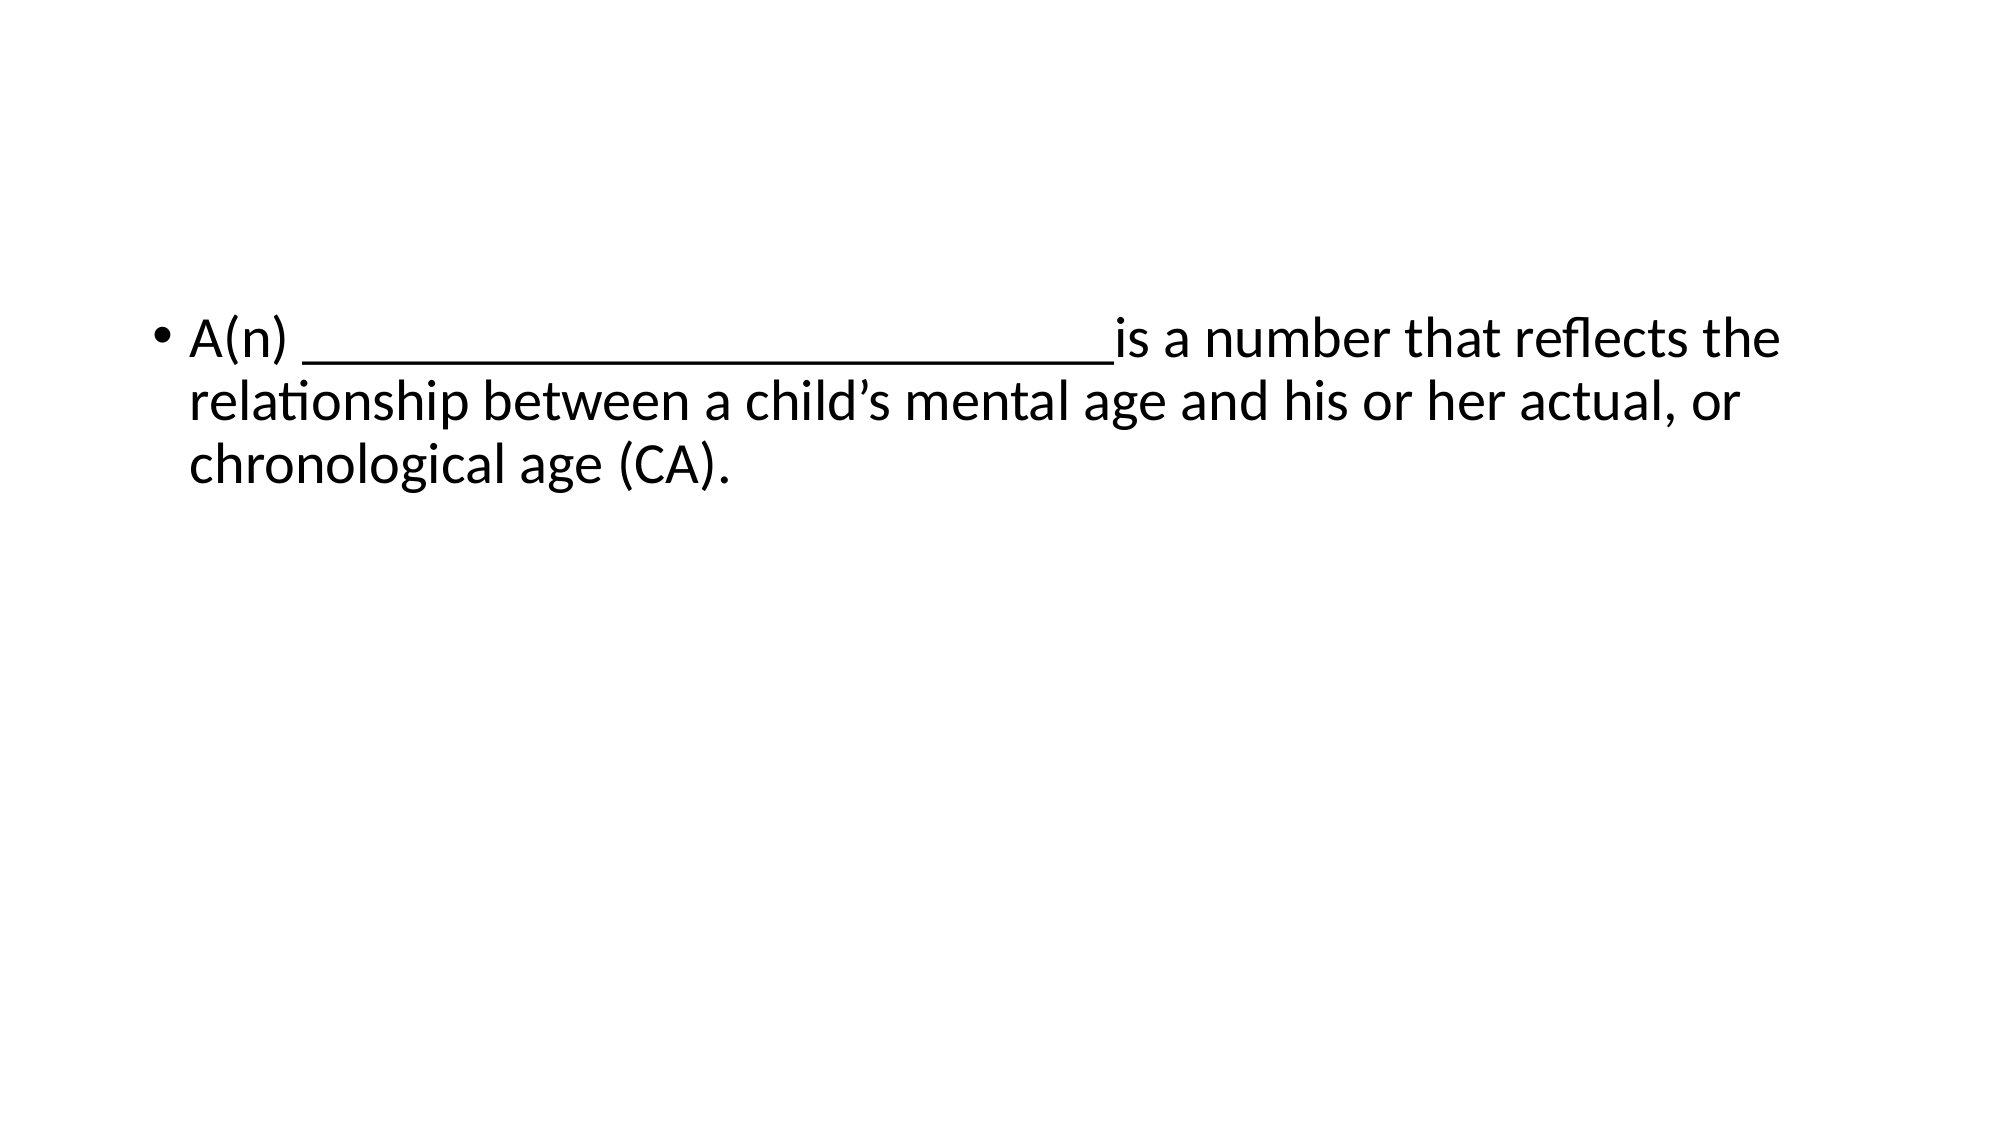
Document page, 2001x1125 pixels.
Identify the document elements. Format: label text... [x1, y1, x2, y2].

list A(n) ____________________________is a number that reflects the relationship between a child’s mental age and his or her actual, or chronological age (CA). [137, 299, 1863, 1014]
